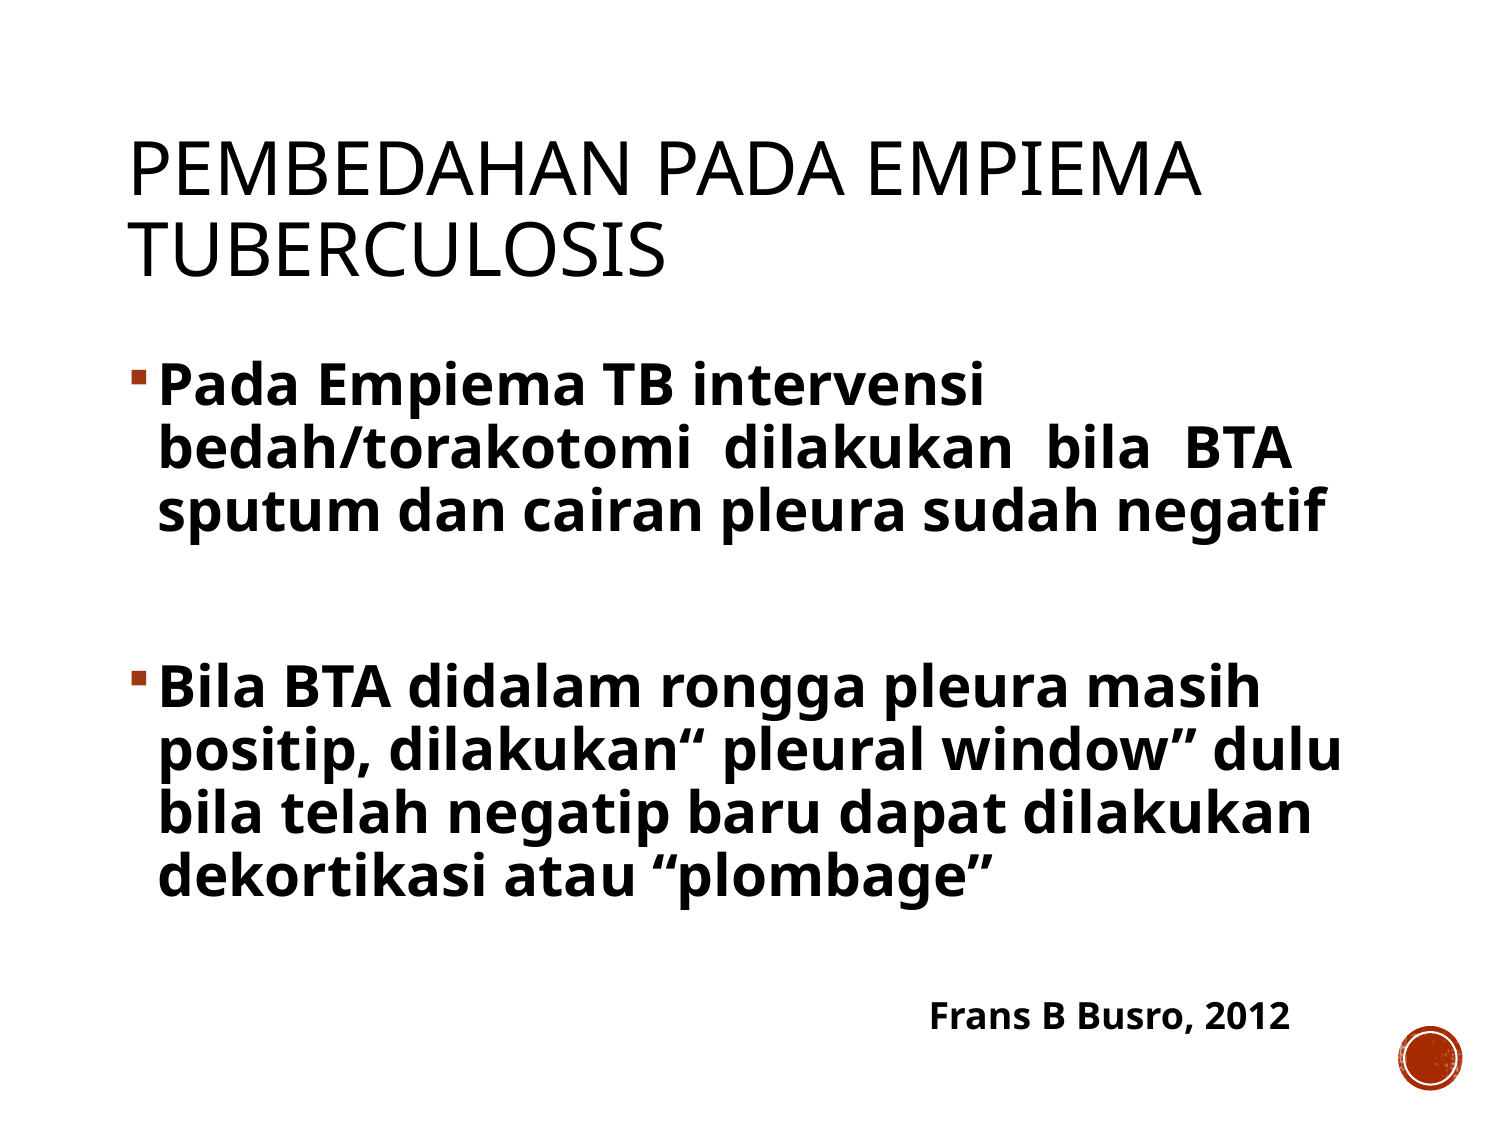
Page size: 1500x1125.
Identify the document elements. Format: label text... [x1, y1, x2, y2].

list Pada Empiema TB intervensi bedah/torakotomi dilakukan bila BTA sputum dan cairan pleura sudah negatif Bila BTA didalam rongga pleura masih positip, dilakukan“ pleural window” dulu bila telah negatip baru dapat dilakukan dekortikasi atau “plombage” [112, 348, 1388, 1013]
text_box Frans B Busro, 2012 [913, 984, 1316, 1045]
title Pembedahan pada empiema tuberculosis [112, 79, 1388, 344]
